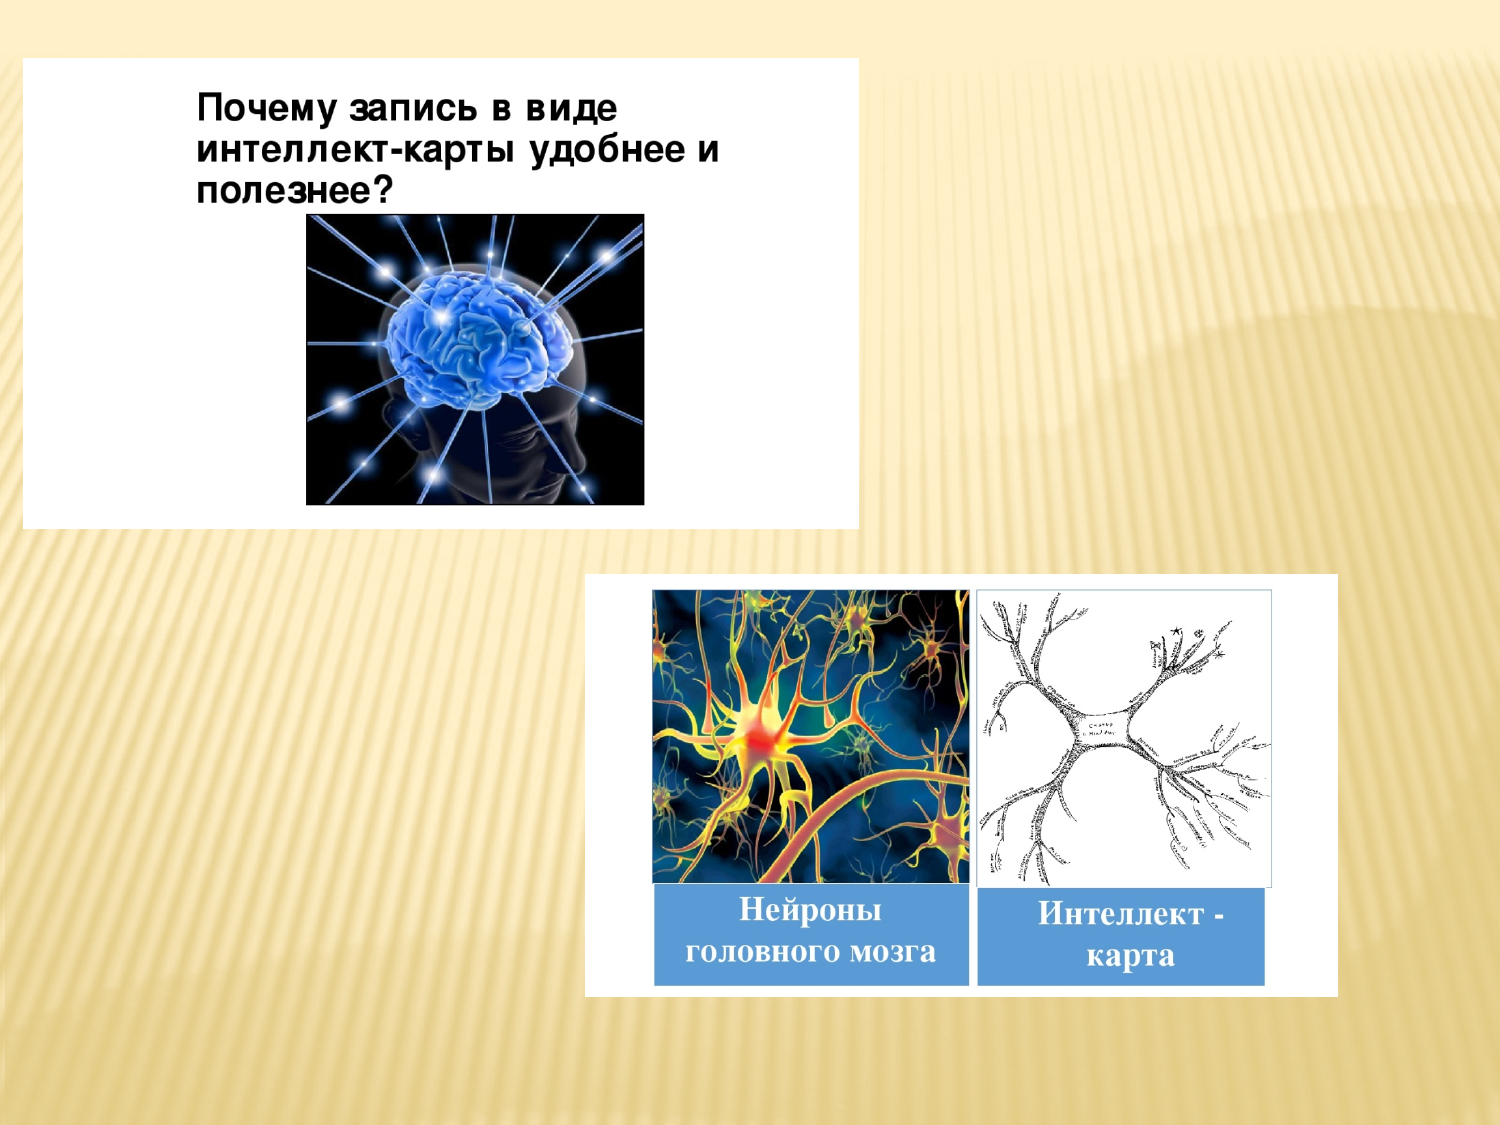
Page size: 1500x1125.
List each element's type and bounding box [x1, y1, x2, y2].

picture [23, 58, 859, 529]
picture [585, 573, 1338, 998]
